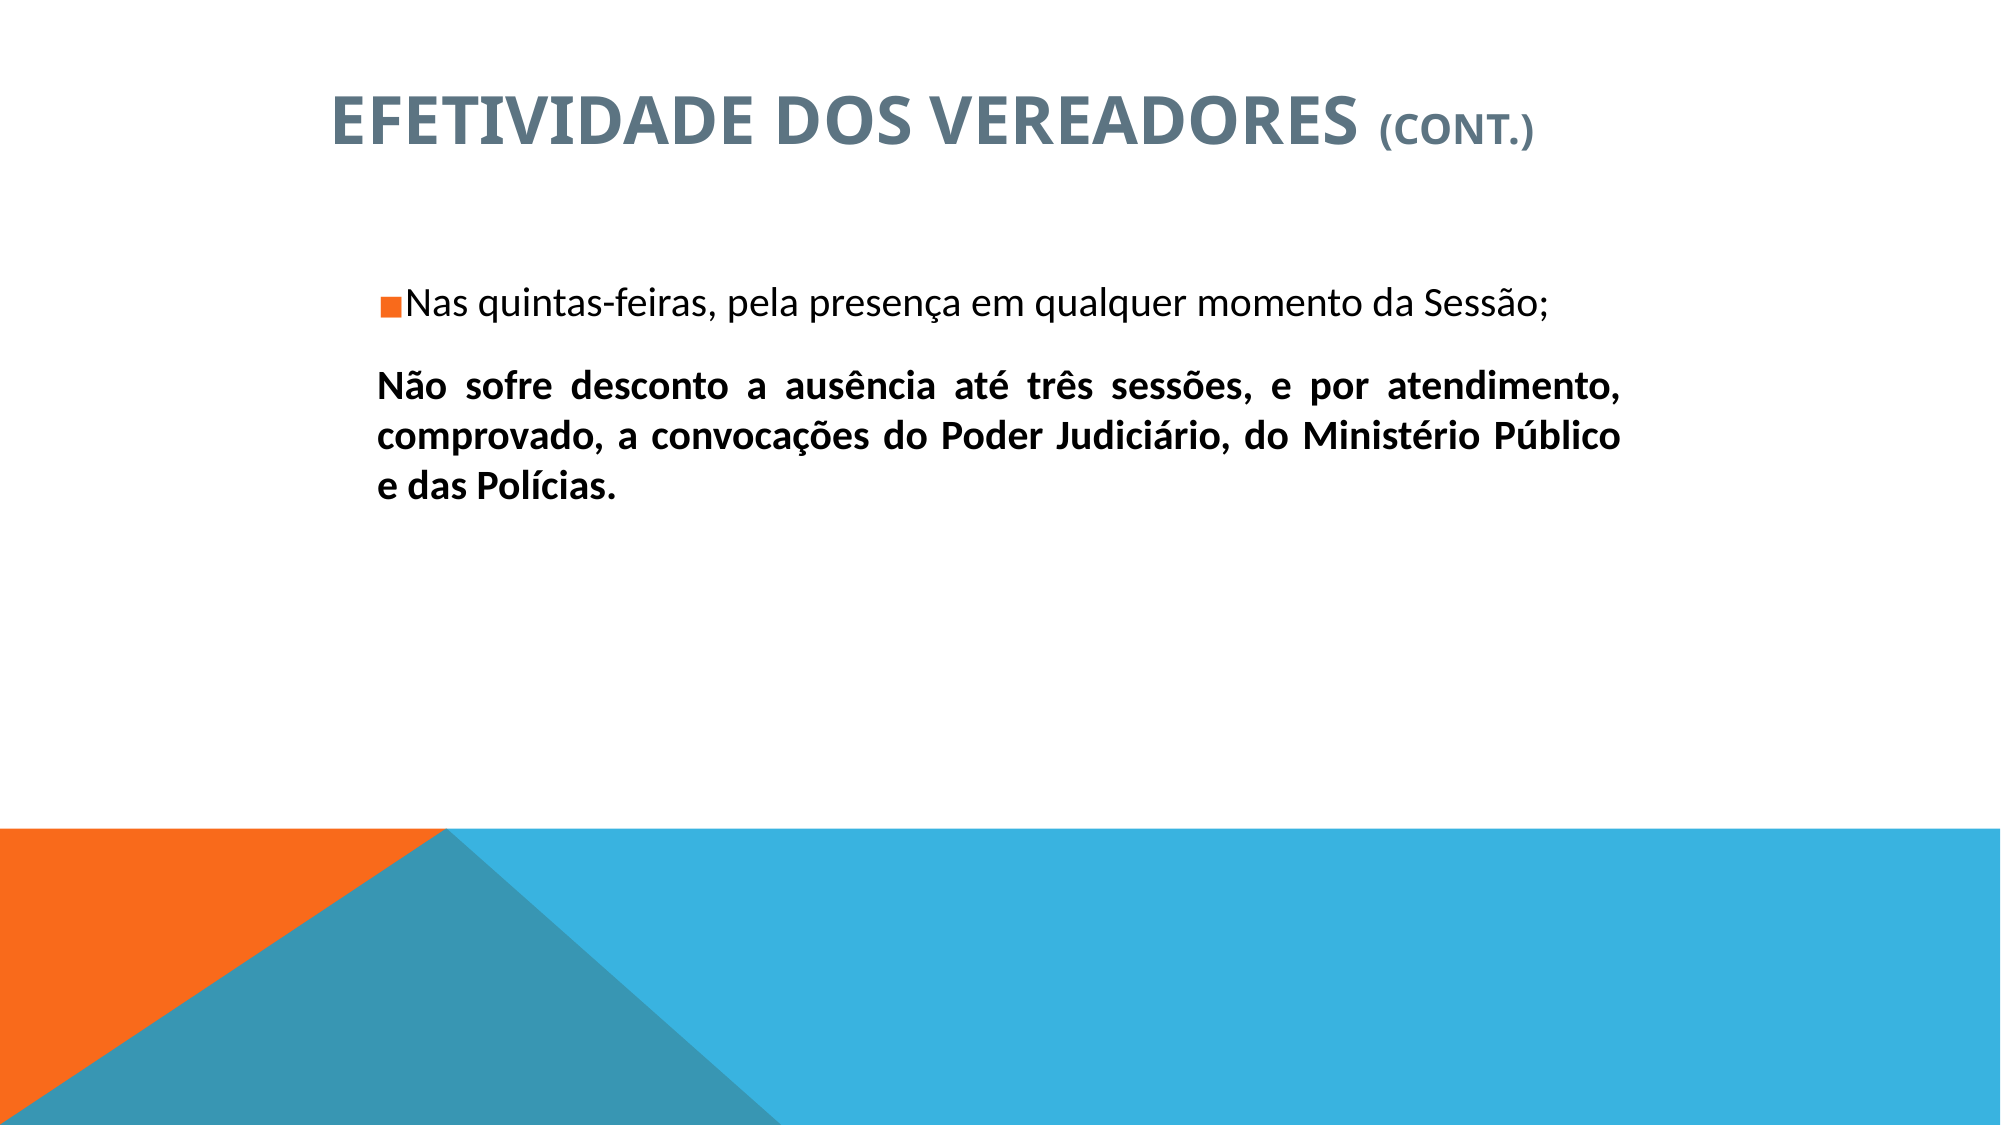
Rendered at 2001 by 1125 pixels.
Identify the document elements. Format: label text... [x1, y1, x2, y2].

text_box EFETIVIDADE DOS VEREADORES (CONT.) [314, 20, 1665, 208]
list Nas quintas-feiras, pela presença em qualquer momento da Sessão; Não sofre desconto a ausência até três sessões, e por atendimento, comprovado, a convocações do Poder Judiciário, do Ministério Público e das Polícias. [362, 267, 1638, 743]
